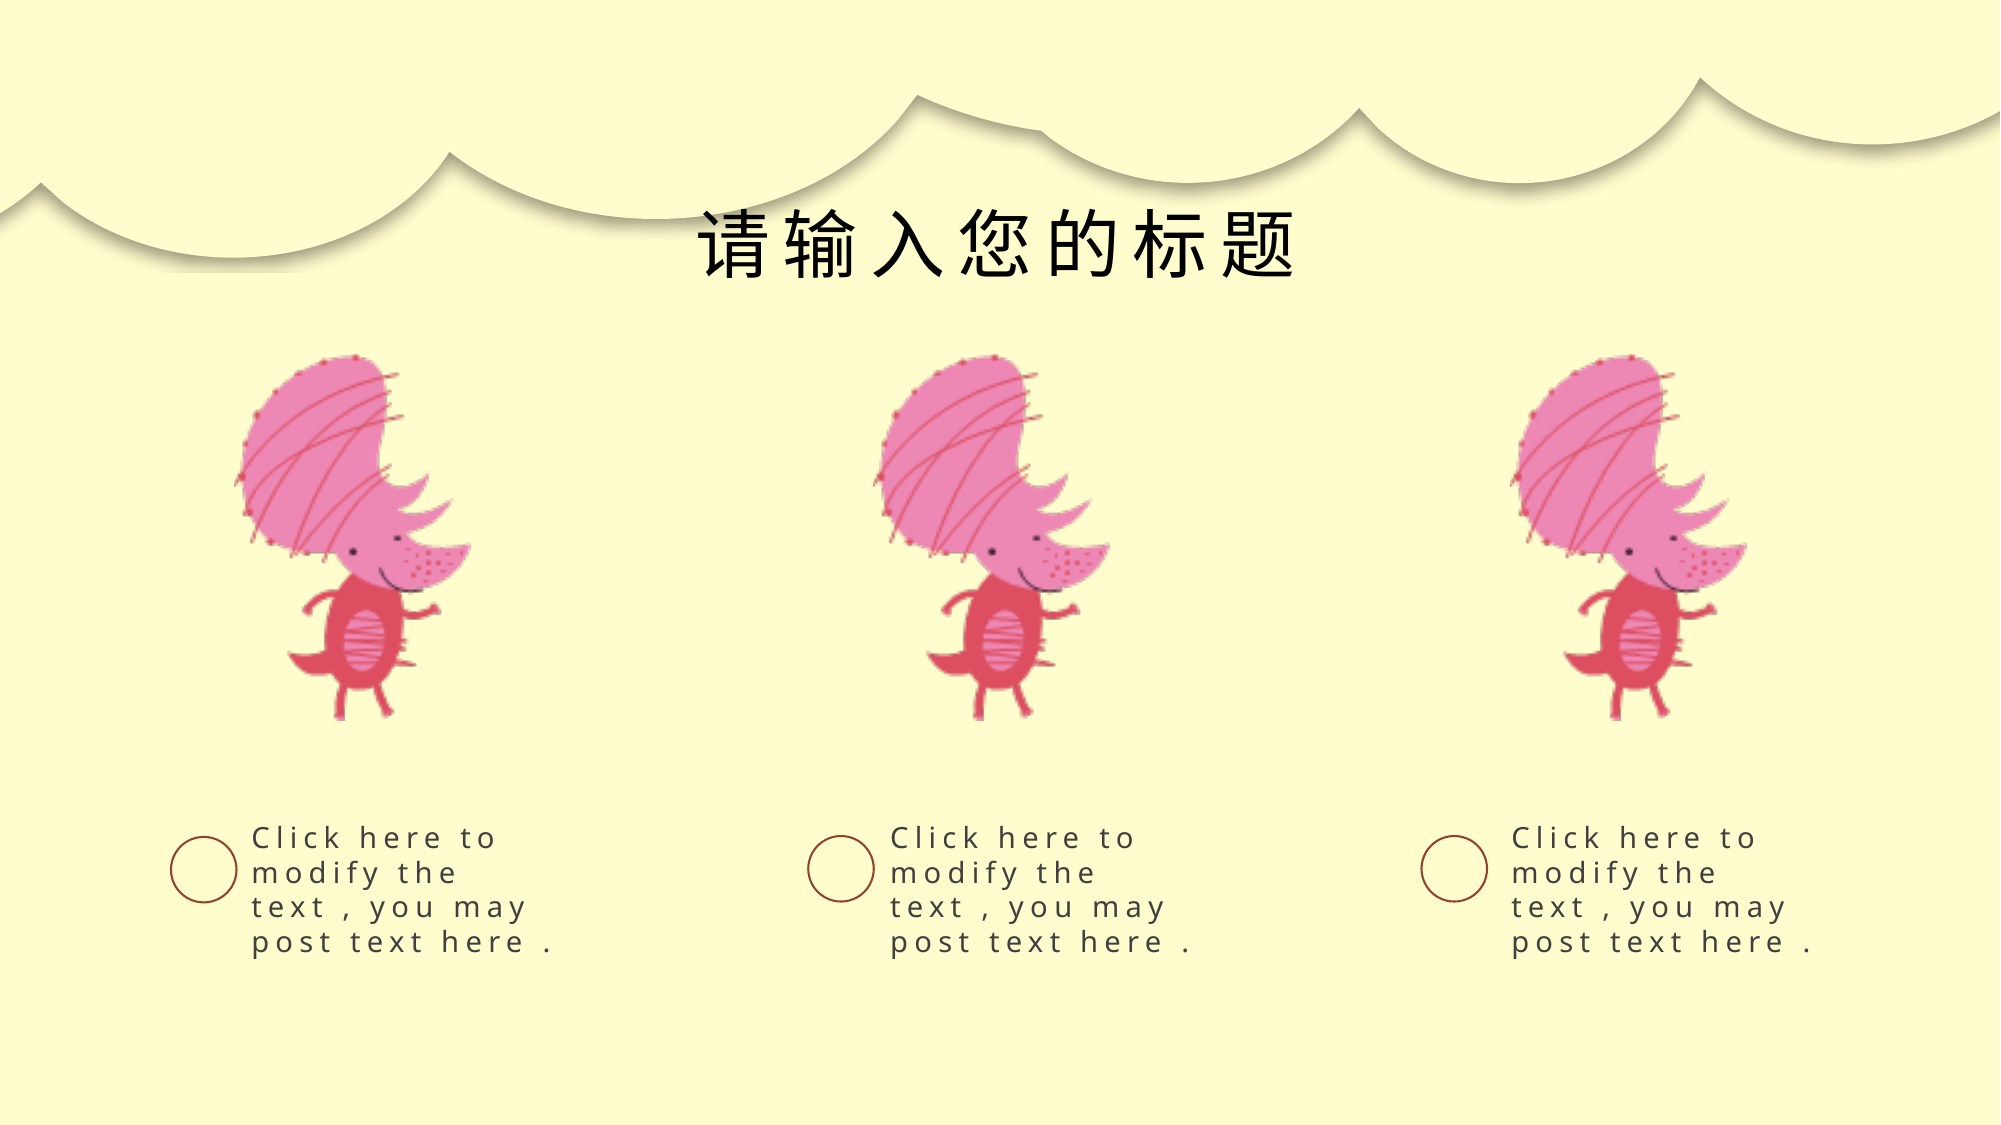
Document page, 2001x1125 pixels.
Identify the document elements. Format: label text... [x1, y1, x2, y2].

text_box [0, 0, 2000, 259]
text_box 请输入您的标题 [494, 190, 1497, 296]
text_box Click here to modify the text , you may post text here . [1496, 811, 1852, 967]
picture [1510, 354, 1747, 721]
picture [234, 354, 471, 721]
text_box [1420, 834, 1489, 903]
text_box [807, 834, 875, 903]
text_box Click here to modify the text , you may post text here . [236, 811, 592, 967]
picture [873, 354, 1110, 721]
text_box Click here to modify the text , you may post text here . [875, 811, 1231, 967]
text_box [169, 835, 238, 904]
